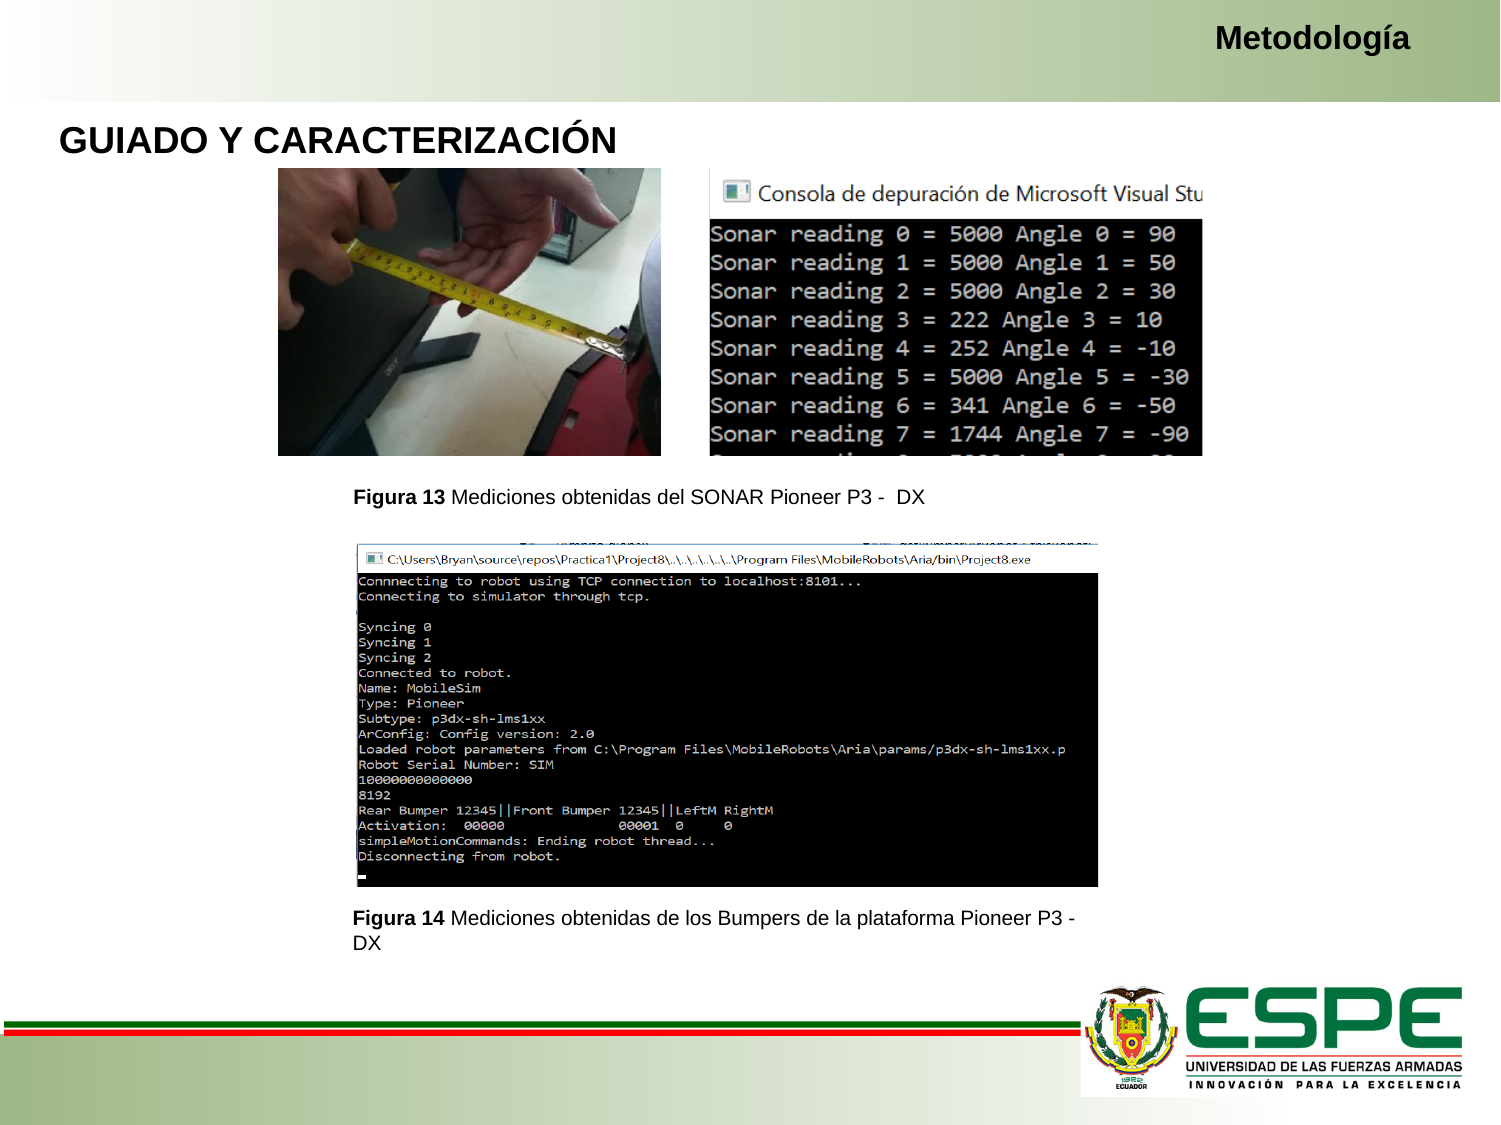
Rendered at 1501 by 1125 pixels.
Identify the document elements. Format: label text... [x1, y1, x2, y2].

text_box GUIADO Y CARACTERIZACIÓN [44, 108, 74, 168]
picture [709, 168, 1203, 456]
text_box Figura 13 Mediciones obtenidas del SONAR Pioneer P3 - DX [338, 476, 1116, 516]
text_box Metodología [74, 8, 1426, 197]
picture [1080, 975, 1483, 1098]
picture [278, 168, 661, 456]
text_box Figura 14 Mediciones obtenidas de los Bumpers de la plataforma Pioneer P3 - DX [337, 897, 1116, 963]
picture [355, 543, 1099, 887]
